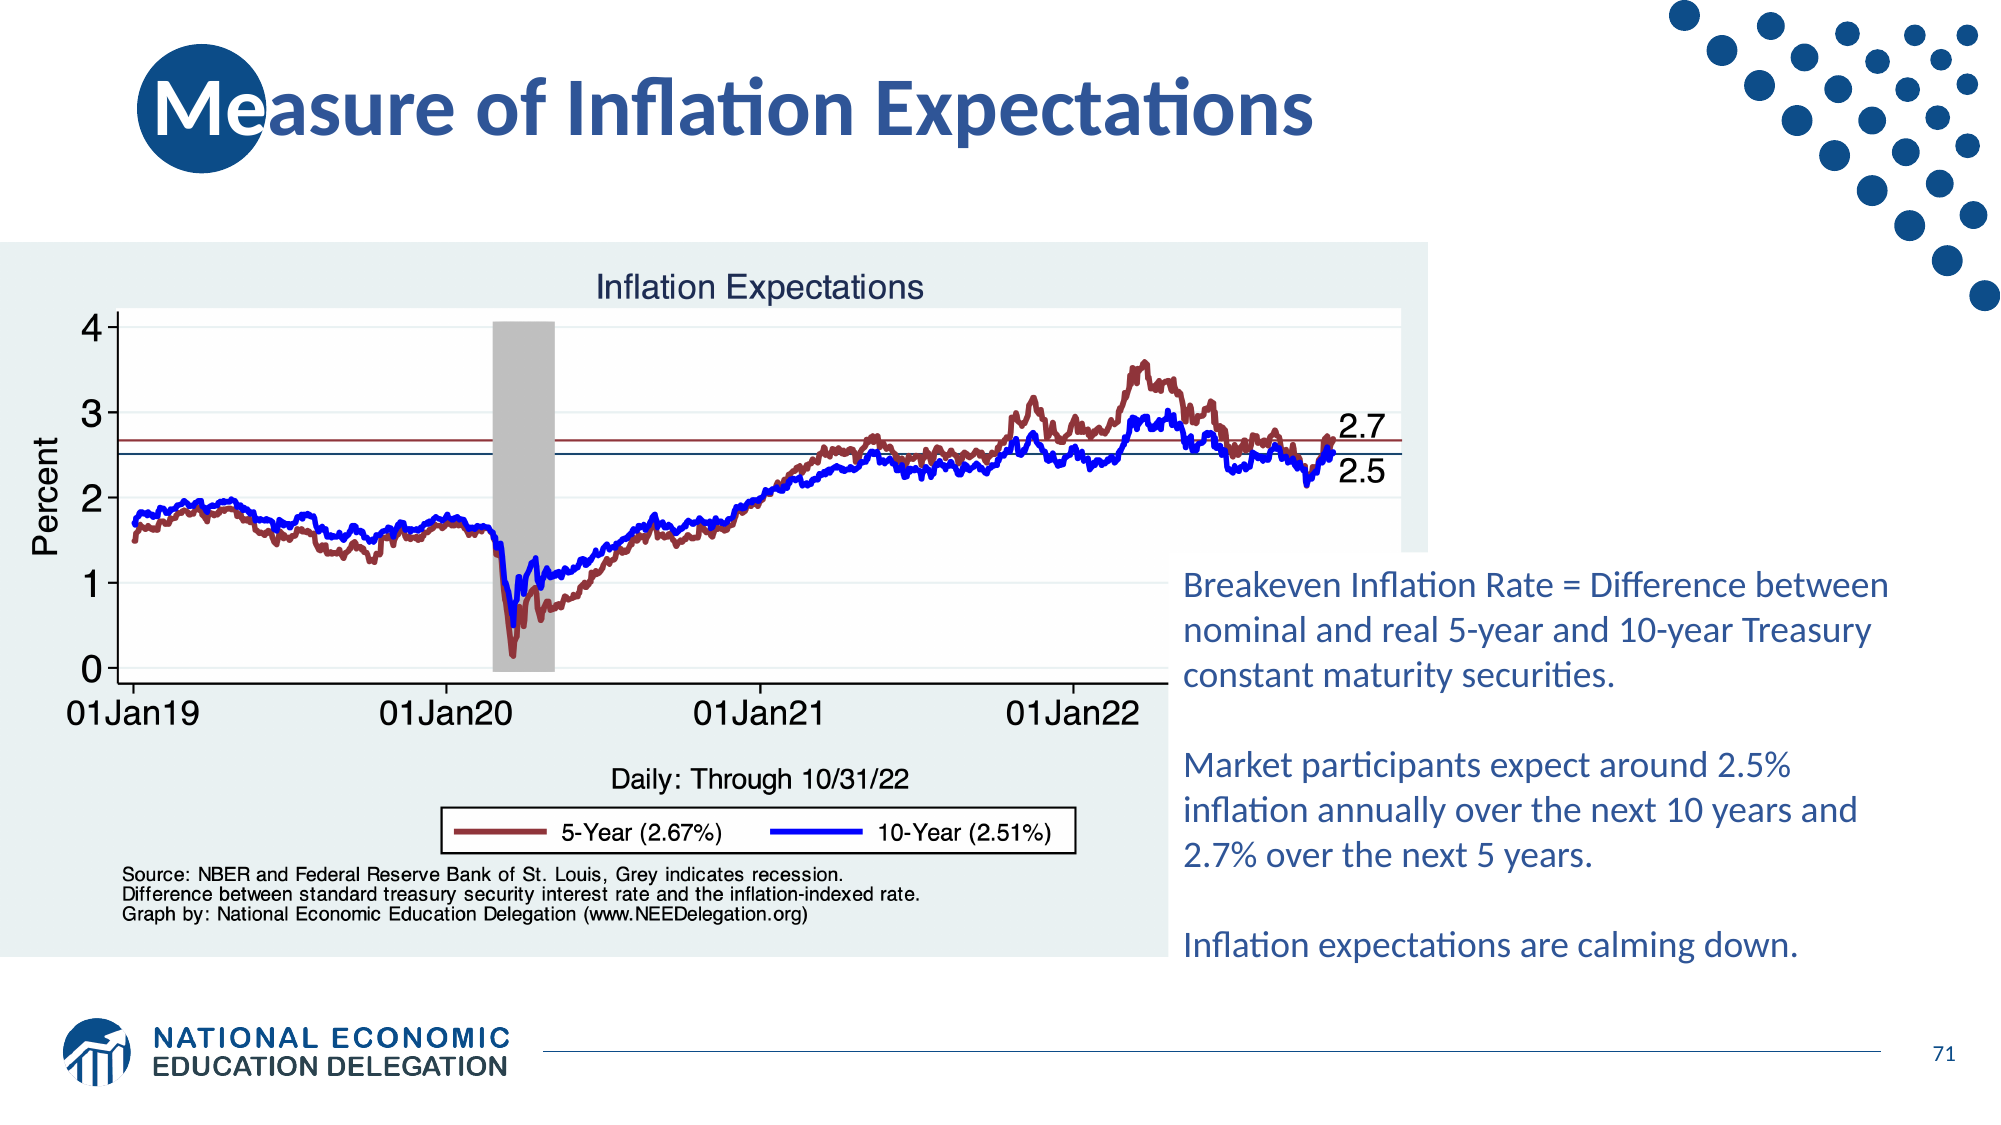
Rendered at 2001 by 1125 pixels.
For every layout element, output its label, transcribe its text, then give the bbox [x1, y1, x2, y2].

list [0, 242, 1428, 957]
title Measure of Inflation Expectations [137, 0, 1863, 218]
slide_number 71 [1521, 1022, 1972, 1082]
picture [55, 1013, 520, 1091]
text_box Breakeven Inflation Rate = Difference between nominal and real 5-year and 10-year Treasury constant maturity securities. Market participants expect around 2.5% inflation annually over the next 10 years and 2.7% over the next 5 years. Inflation expectations are calming down. [1168, 552, 1914, 973]
